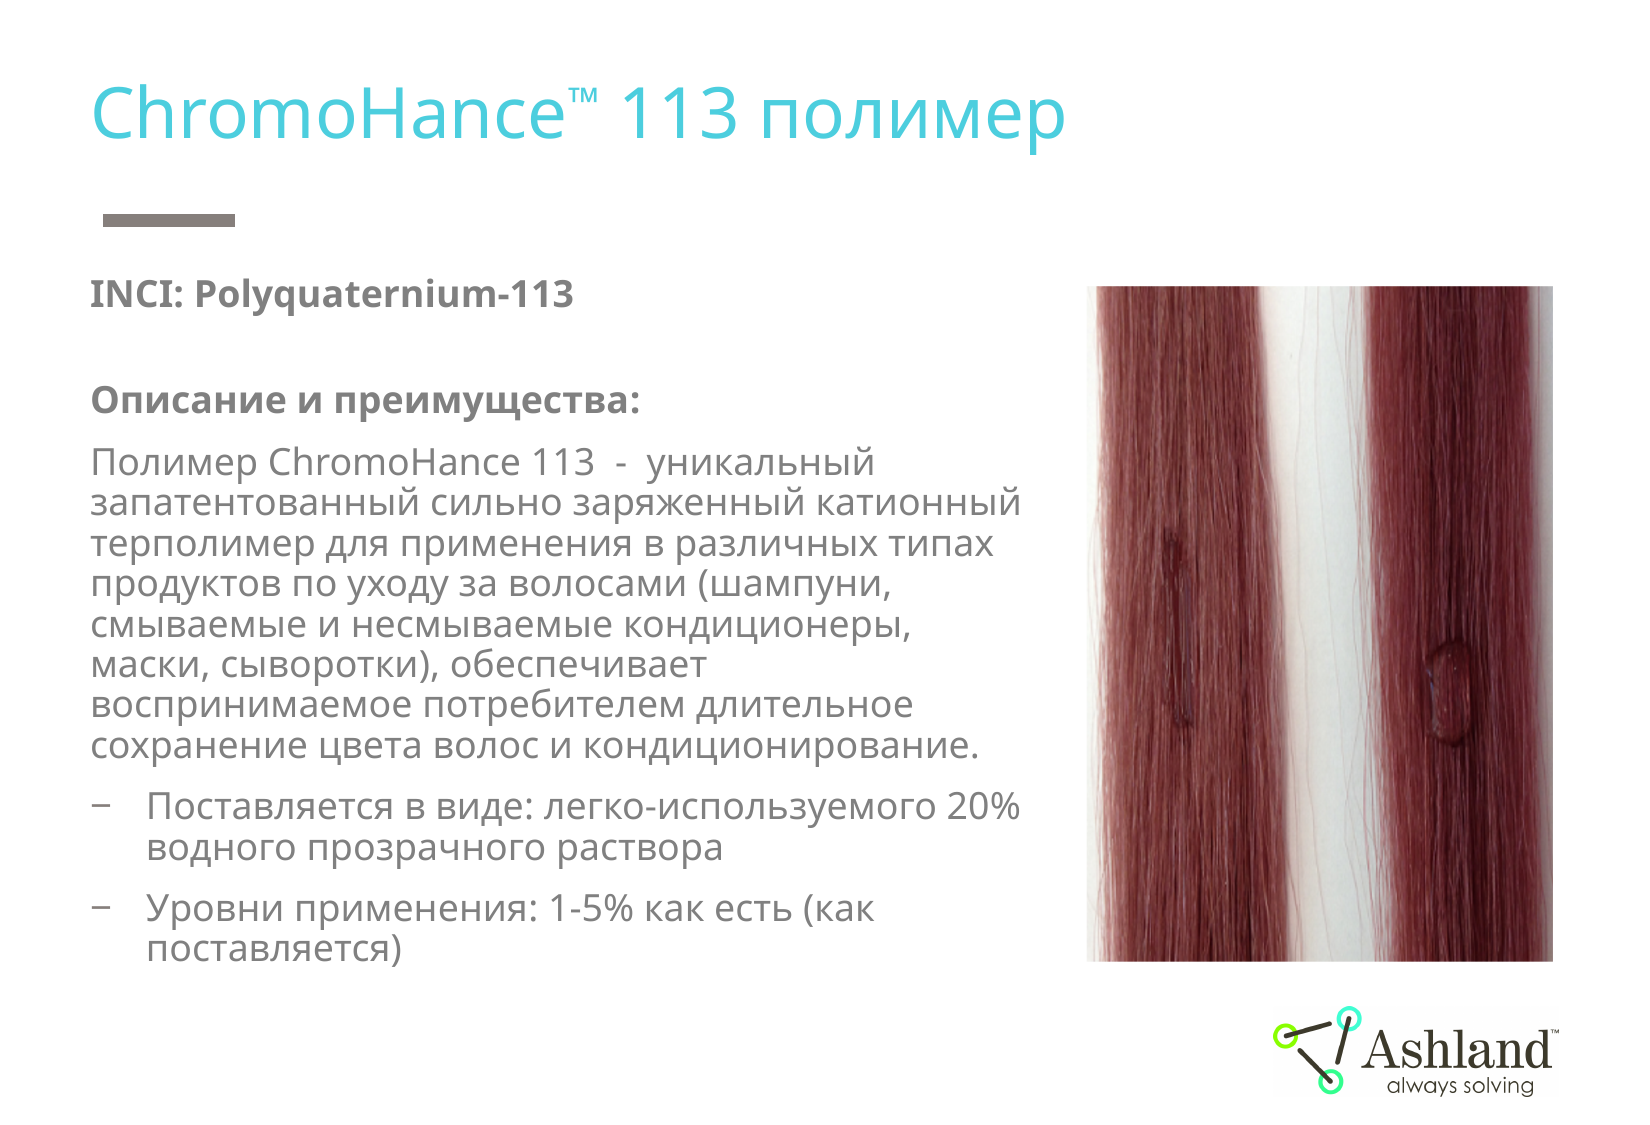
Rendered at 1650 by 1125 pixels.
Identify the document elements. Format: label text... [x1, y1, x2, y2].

list INCI: Polyquaternium-113 Описание и преимущества: Полимер ChromoHance 113 - уникальный запатентованный сильно заряженный катионный терполимер для применения в различных типах продуктов по уходу за волосами (шампуни, смываемые и несмываемые кондиционеры, маски, сыворотки), обеспечивает воспринимаемое потребителем длительное сохранение цвета волос и кондиционирование. Поставляется в виде: легко-используемого 20% водного прозрачного раствора Уровни применения: 1-5% как есть (как поставляется) [75, 267, 1044, 1043]
picture [981, 287, 1650, 961]
title ChromoHance™ 113 полимер [75, 4, 1575, 222]
picture [1273, 1006, 1559, 1097]
